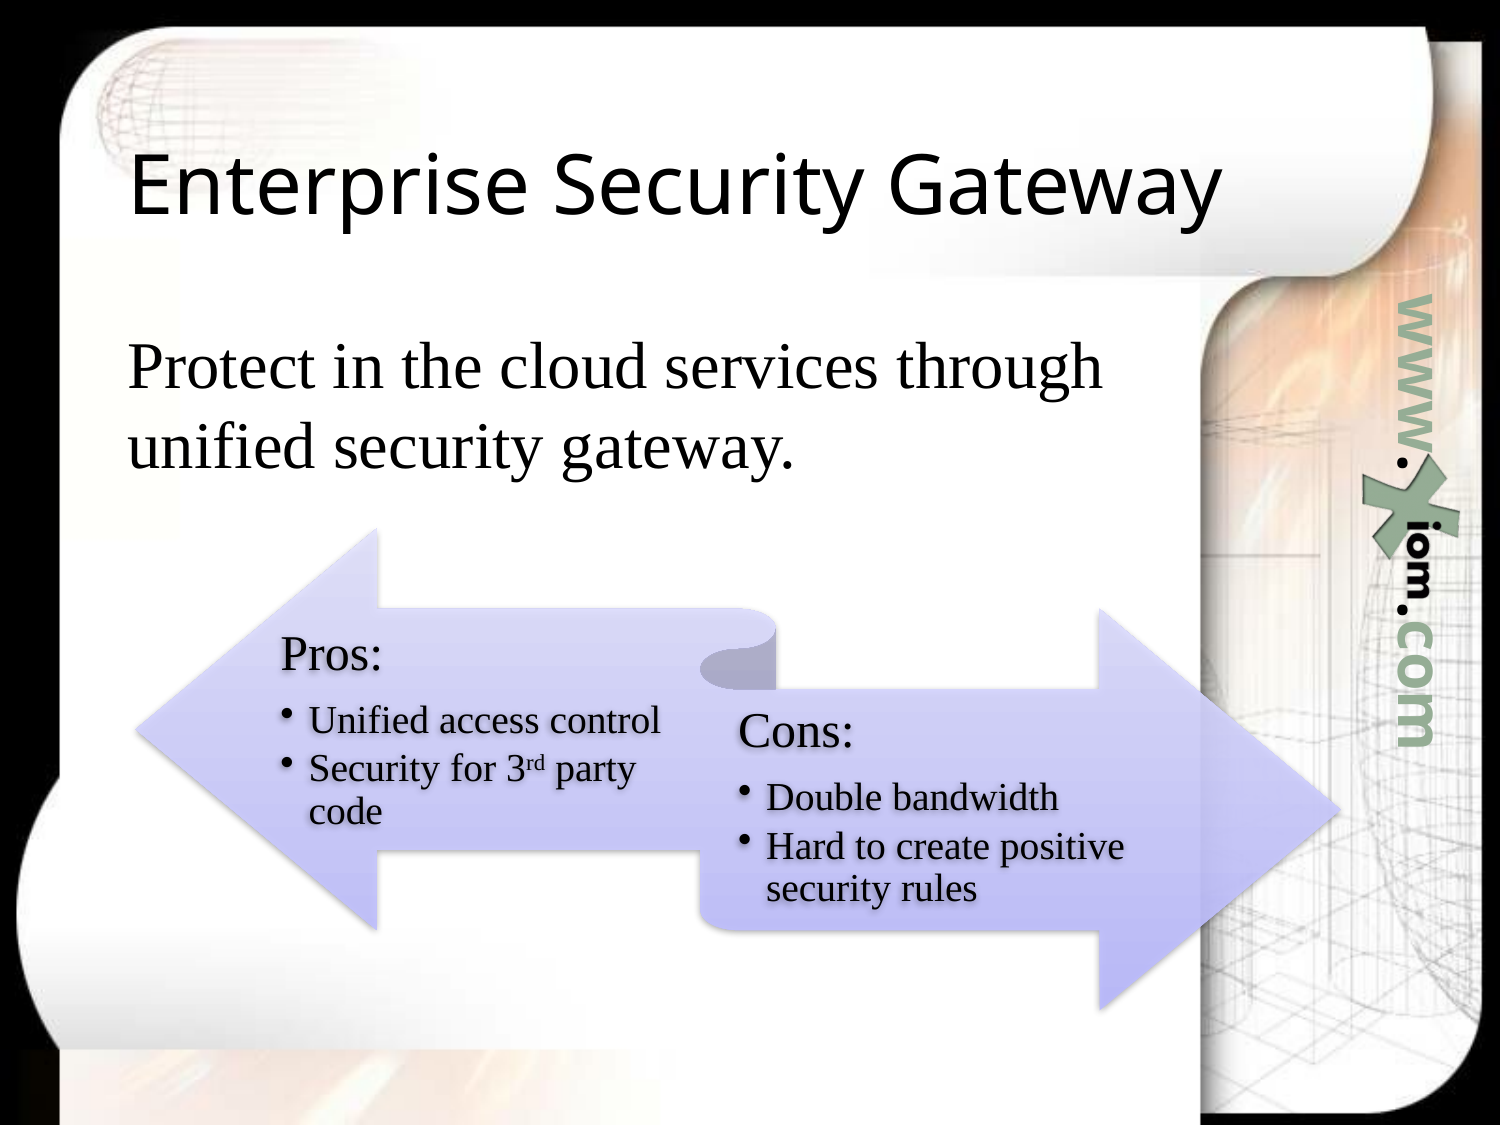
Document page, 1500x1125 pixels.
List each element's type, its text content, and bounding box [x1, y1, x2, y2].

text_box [135, 491, 1341, 1048]
title Enterprise Security Gateway [112, 125, 1270, 238]
picture [0, 0, 1500, 1125]
list Protect in the cloud services through unified security gateway. [112, 314, 1164, 968]
